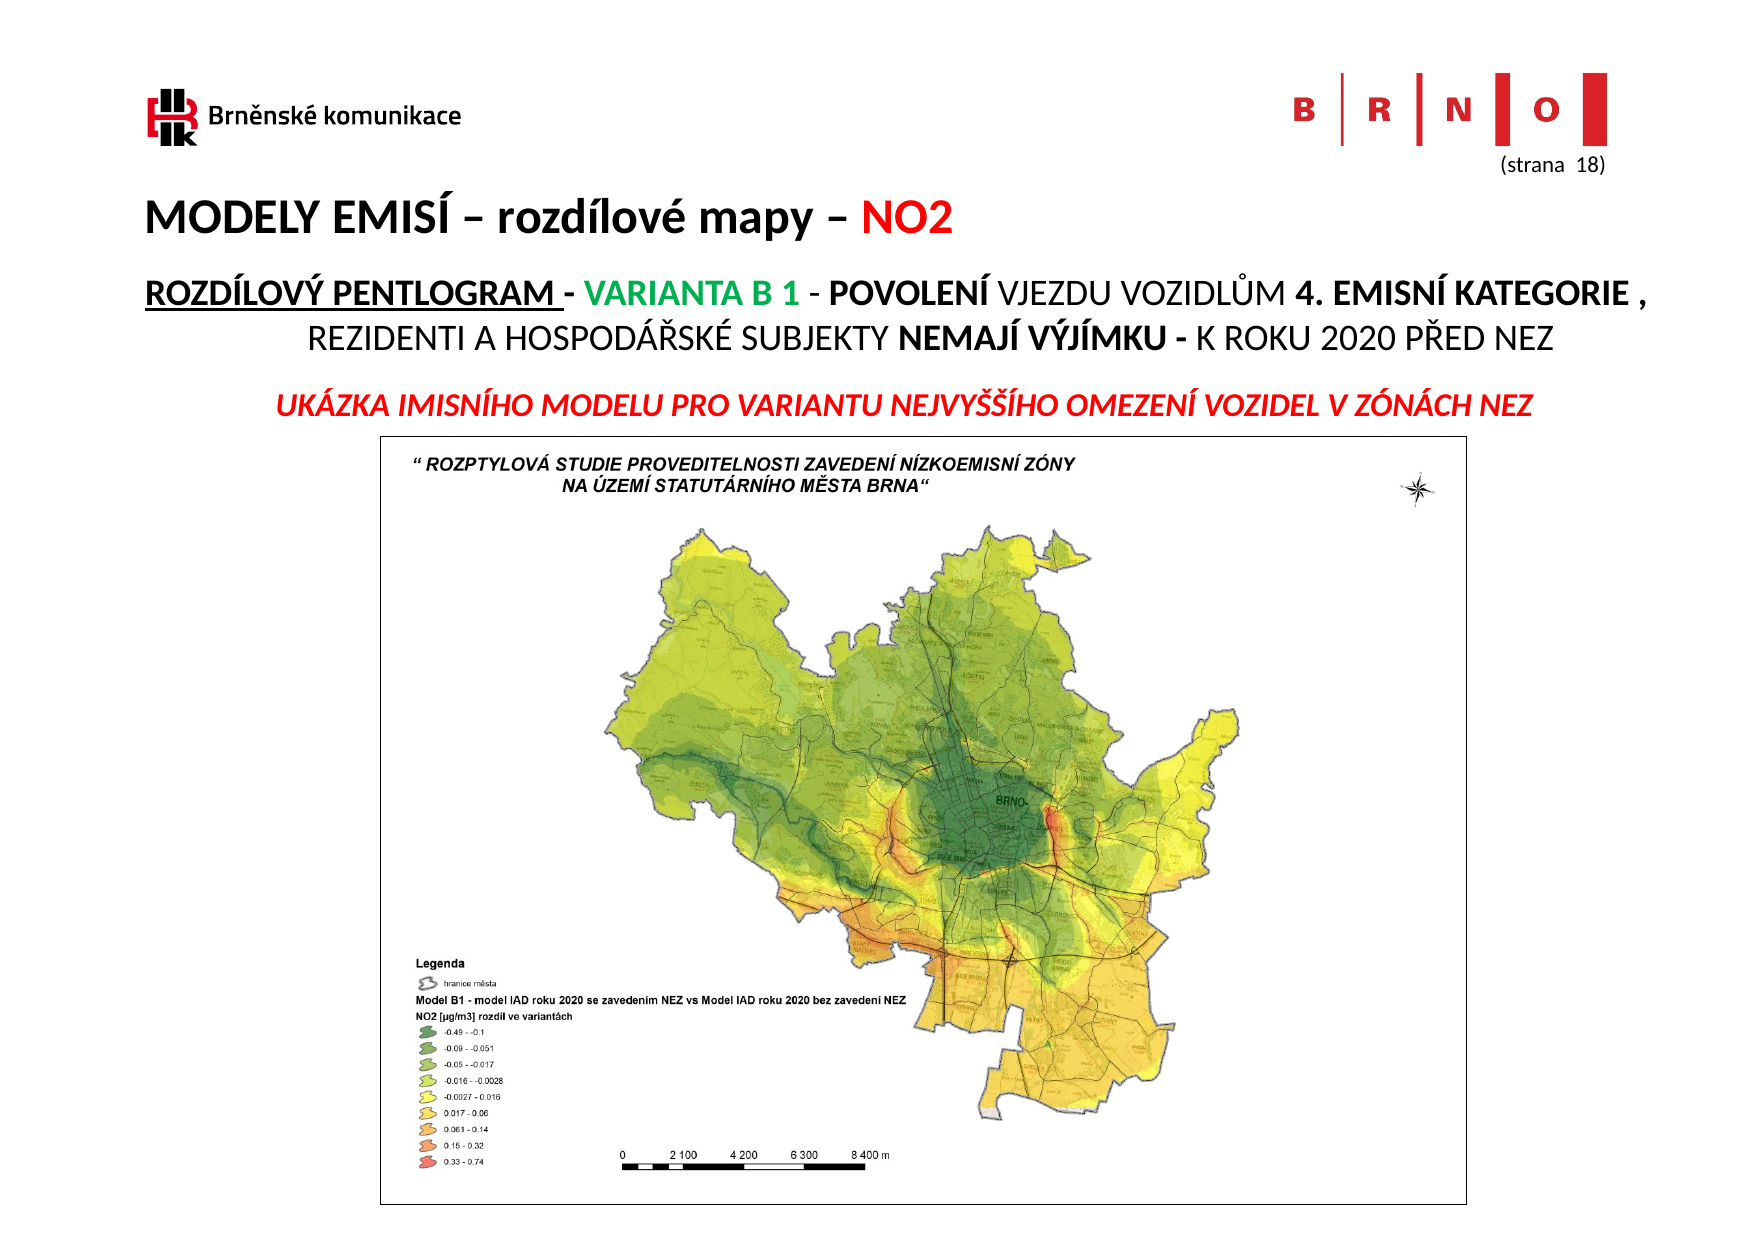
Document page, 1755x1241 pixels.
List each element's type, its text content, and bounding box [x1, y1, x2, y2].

list MODELY EMISÍ – rozdílové mapy – NO2 ROZDÍLOVÝ PENTLOGRAM - VARIANTA B 1 - POVOLENÍ VJEZDU VOZIDLŮM 4. EMISNÍ KATEGORIE , REZIDENTI A HOSPODÁŘSKÉ SUBJEKTY NEMAJÍ VÝJÍMKU - K ROKU 2020 PŘED NEZ UKÁZKA IMISNÍHO MODELU PRO VARIANTU NEJVYŠŠÍHO OMEZENÍ VOZIDEL V ZÓNÁCH NEZ [144, 183, 1666, 573]
picture [380, 436, 1467, 1205]
picture [1207, 0, 1693, 219]
